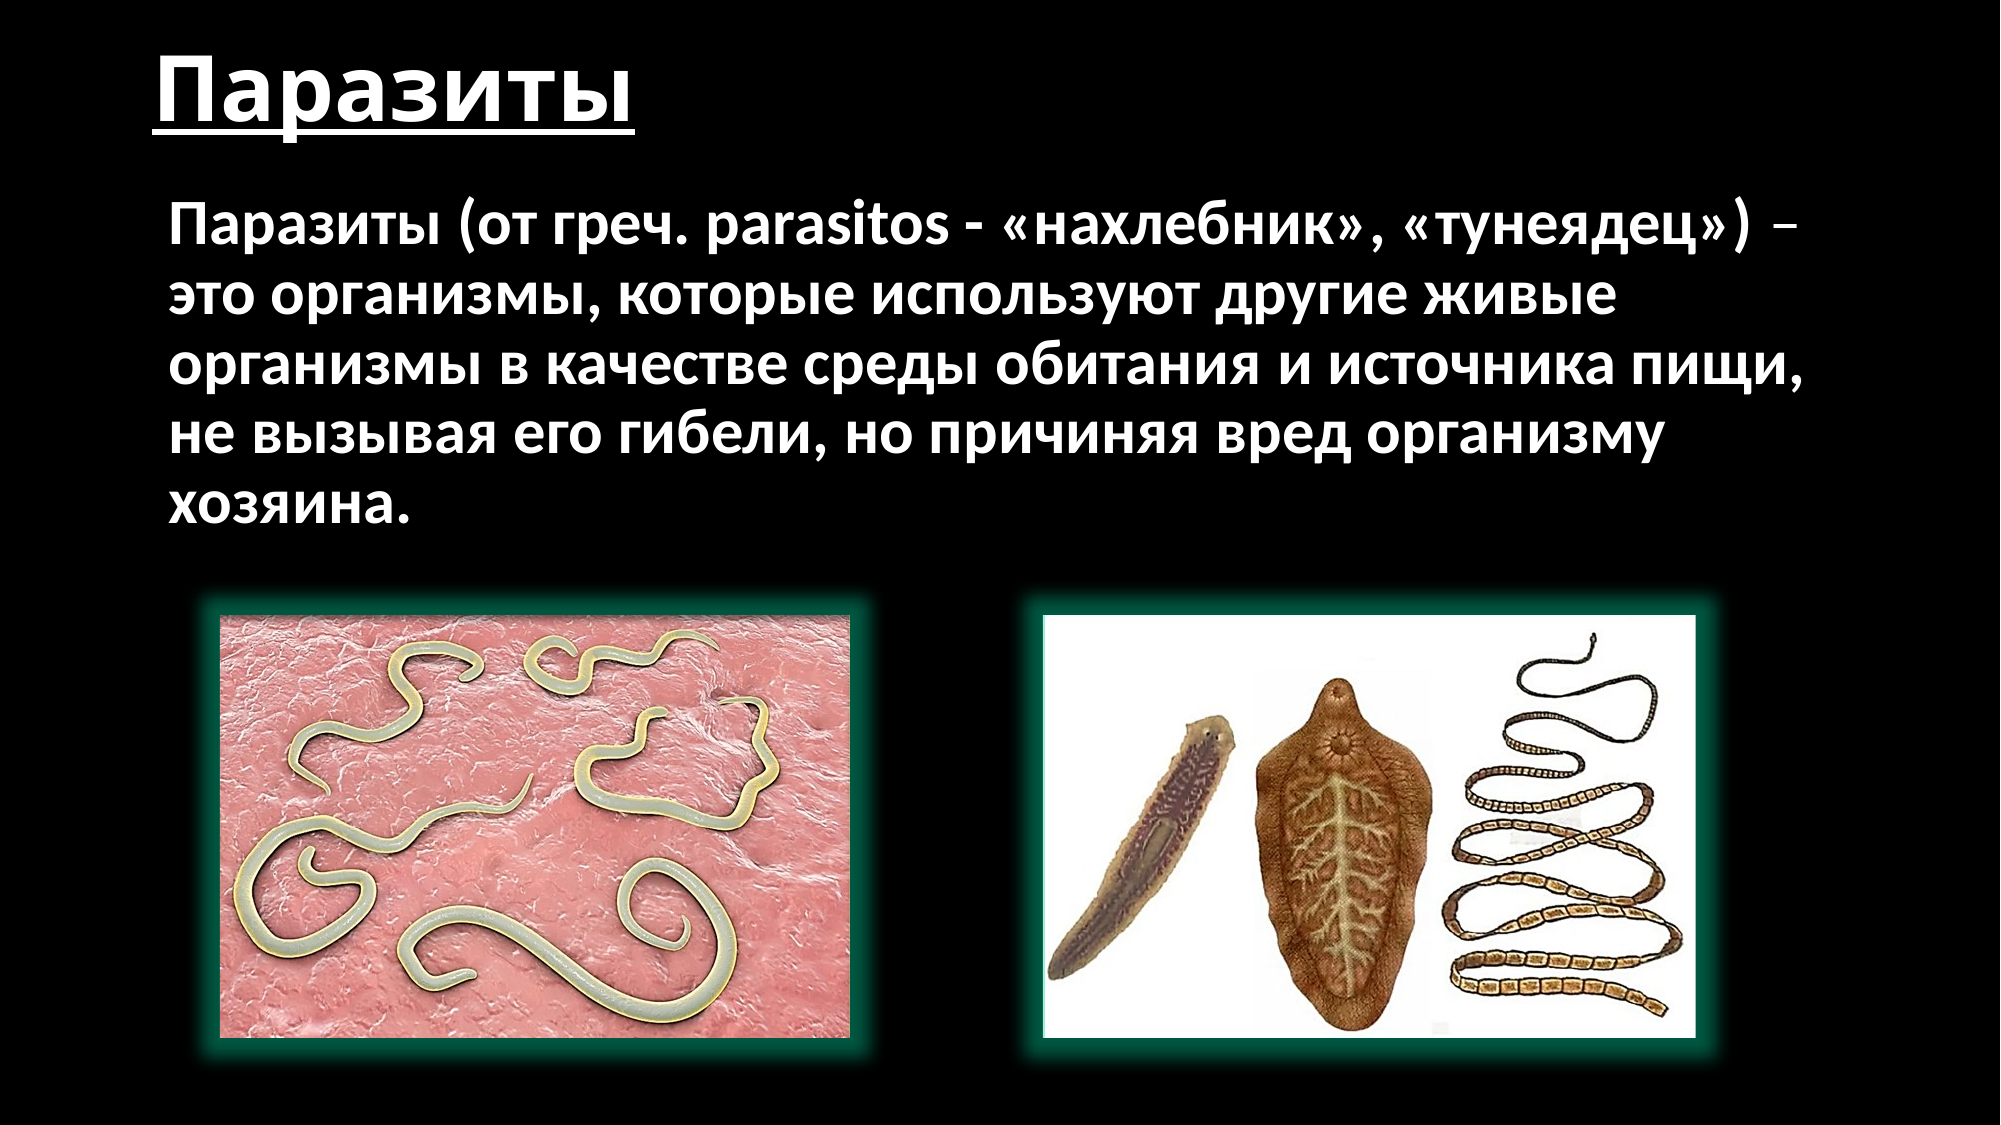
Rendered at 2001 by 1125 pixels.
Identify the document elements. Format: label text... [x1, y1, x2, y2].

list Паразиты (от греч. parasitos - «нахлебник», «тунеядец») – это организмы, которые используют другие живые организмы в качестве среды обитания и источника пищи, не вызывая его гибели, но причиняя вред организму хозяина. [153, 181, 1847, 546]
picture [219, 615, 850, 1038]
picture [1042, 615, 1696, 1038]
title Паразиты [137, 7, 1863, 177]
